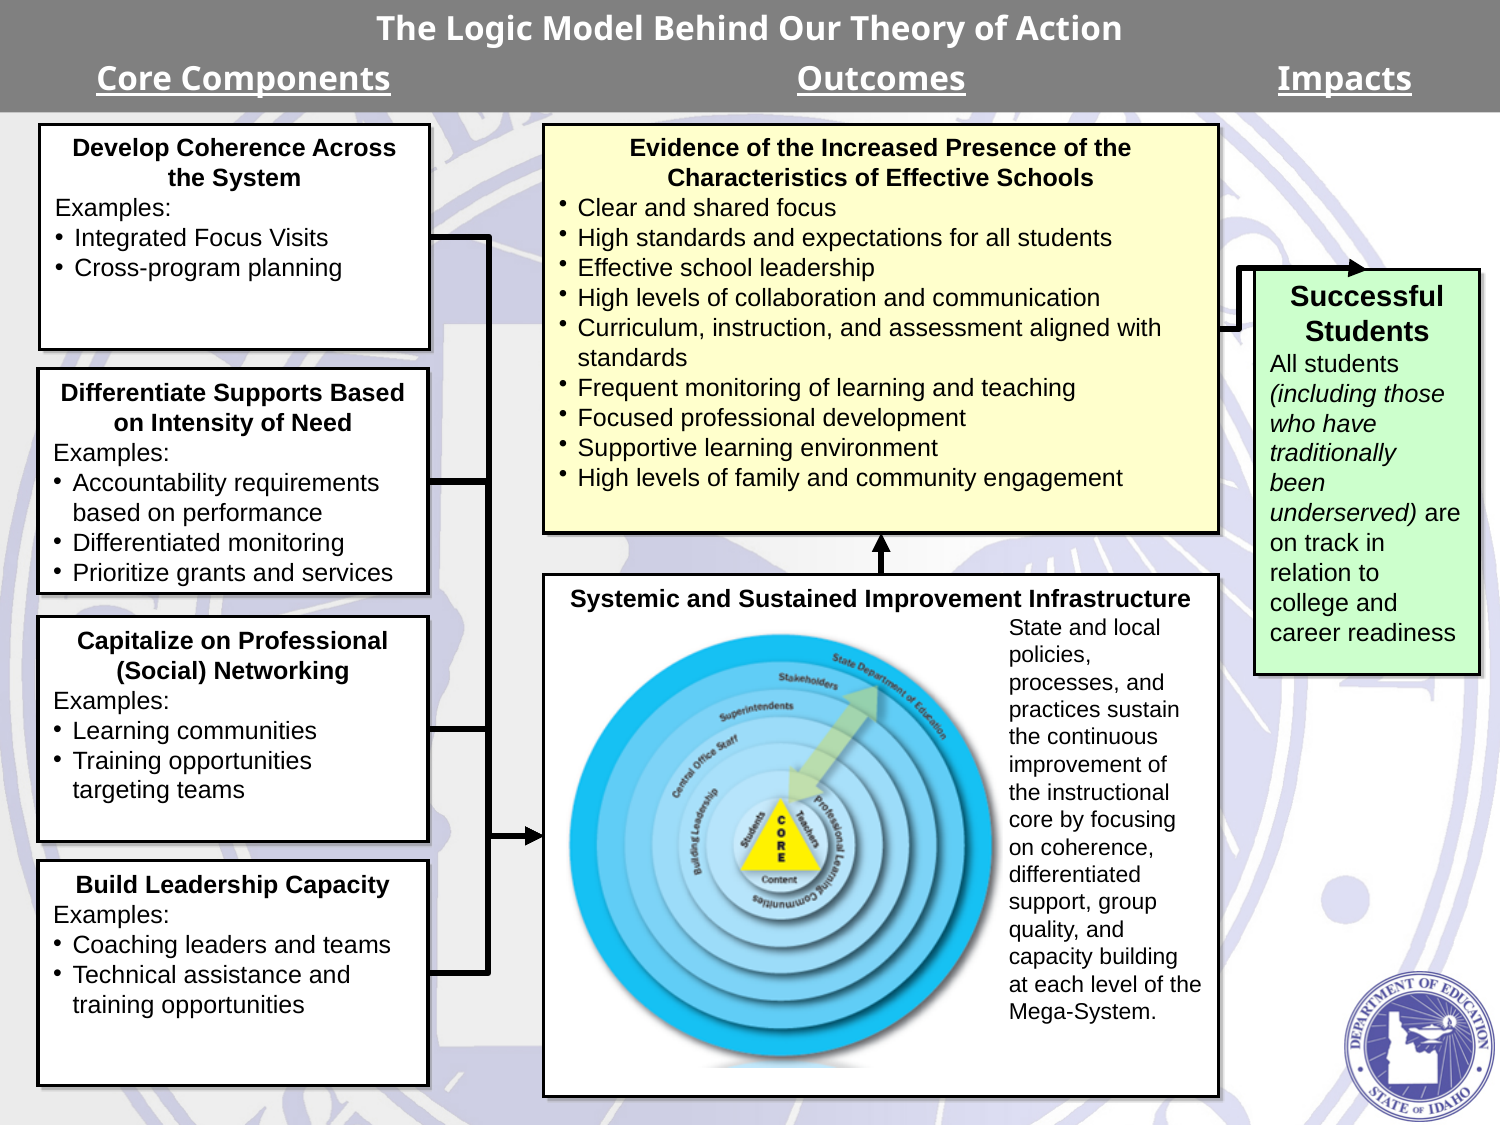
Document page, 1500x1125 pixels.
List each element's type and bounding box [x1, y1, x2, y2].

text_box [429, 236, 545, 479]
text_box [427, 480, 545, 837]
text_box [24, 49, 1438, 88]
text_box [1218, 269, 1368, 330]
picture [0, 0, 1500, 1125]
text_box [427, 846, 545, 974]
